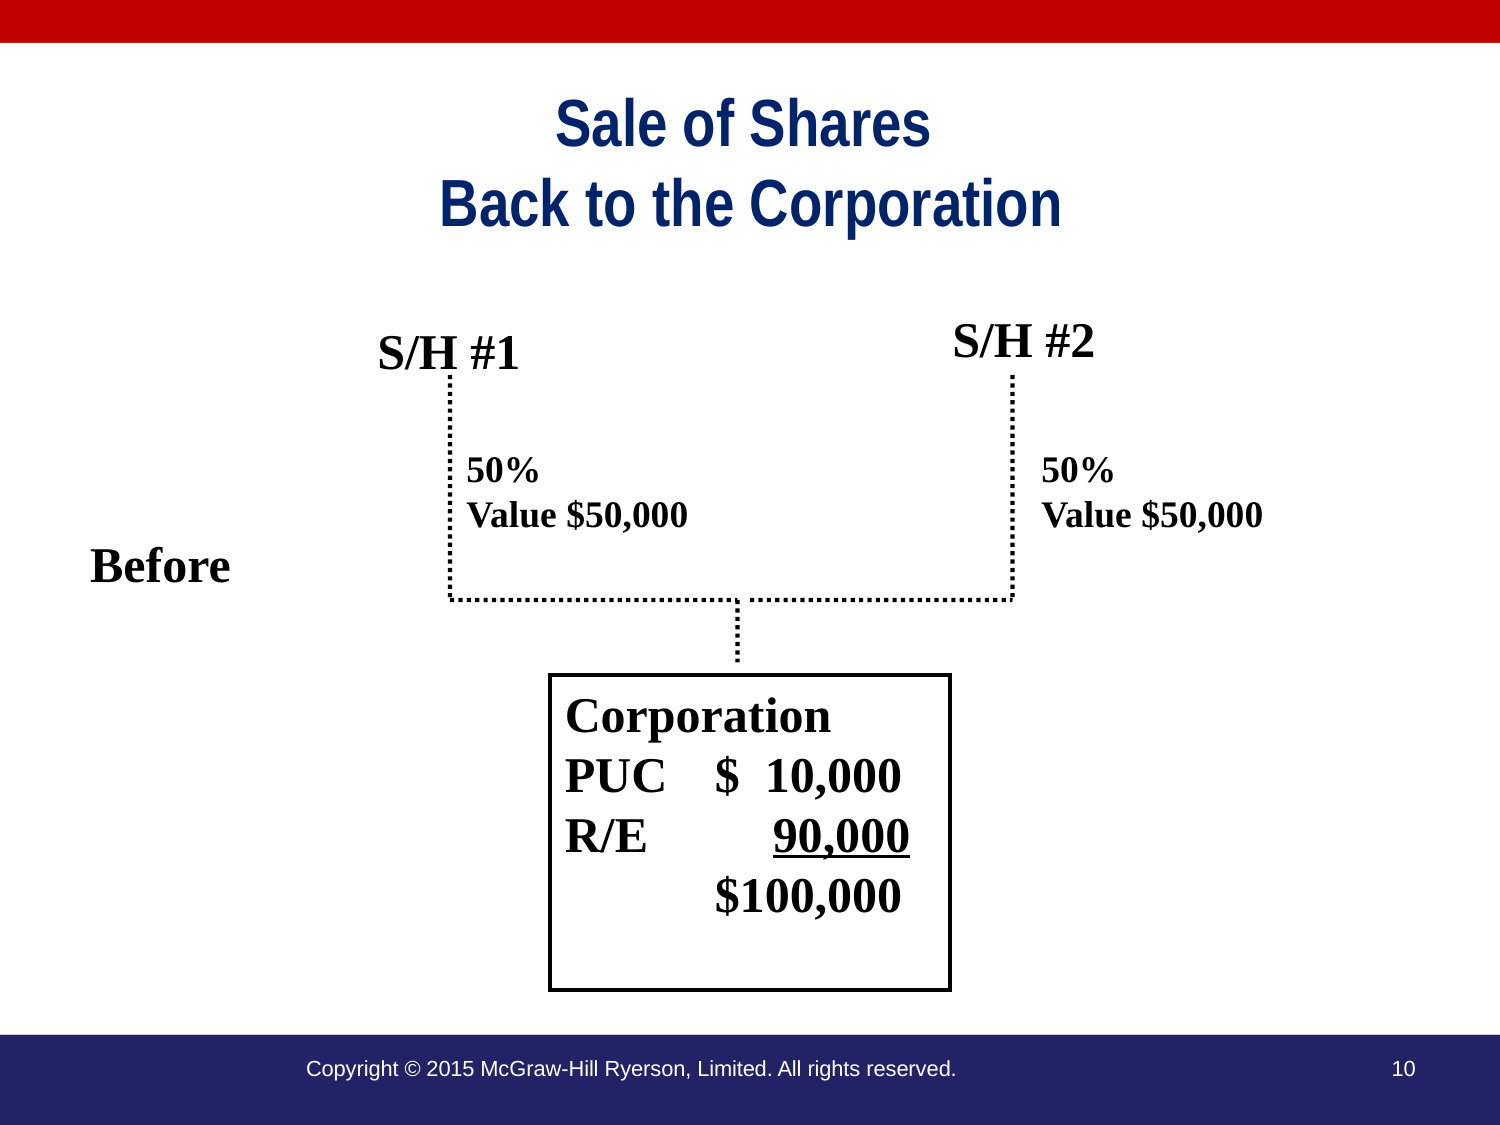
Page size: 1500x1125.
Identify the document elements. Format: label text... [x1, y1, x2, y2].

text_box 50% Value $50,000 [451, 437, 704, 543]
title Sale of Shares Back to the Corporation [76, 66, 1428, 255]
text_box 50% Value $50,000 [1026, 437, 1279, 543]
text_box S/H #1 [362, 312, 536, 388]
text_box Corporation PUC $ 10,000 R/E 90,000 $100,000 [549, 674, 950, 990]
text_box Before [75, 524, 246, 600]
footer Copyright © 2015 McGraw-Hill Ryerson, Limited. All rights reserved. [100, 1046, 1080, 1125]
slide_number 10 [1080, 1046, 1431, 1125]
text_box S/H #2 [937, 299, 1111, 375]
